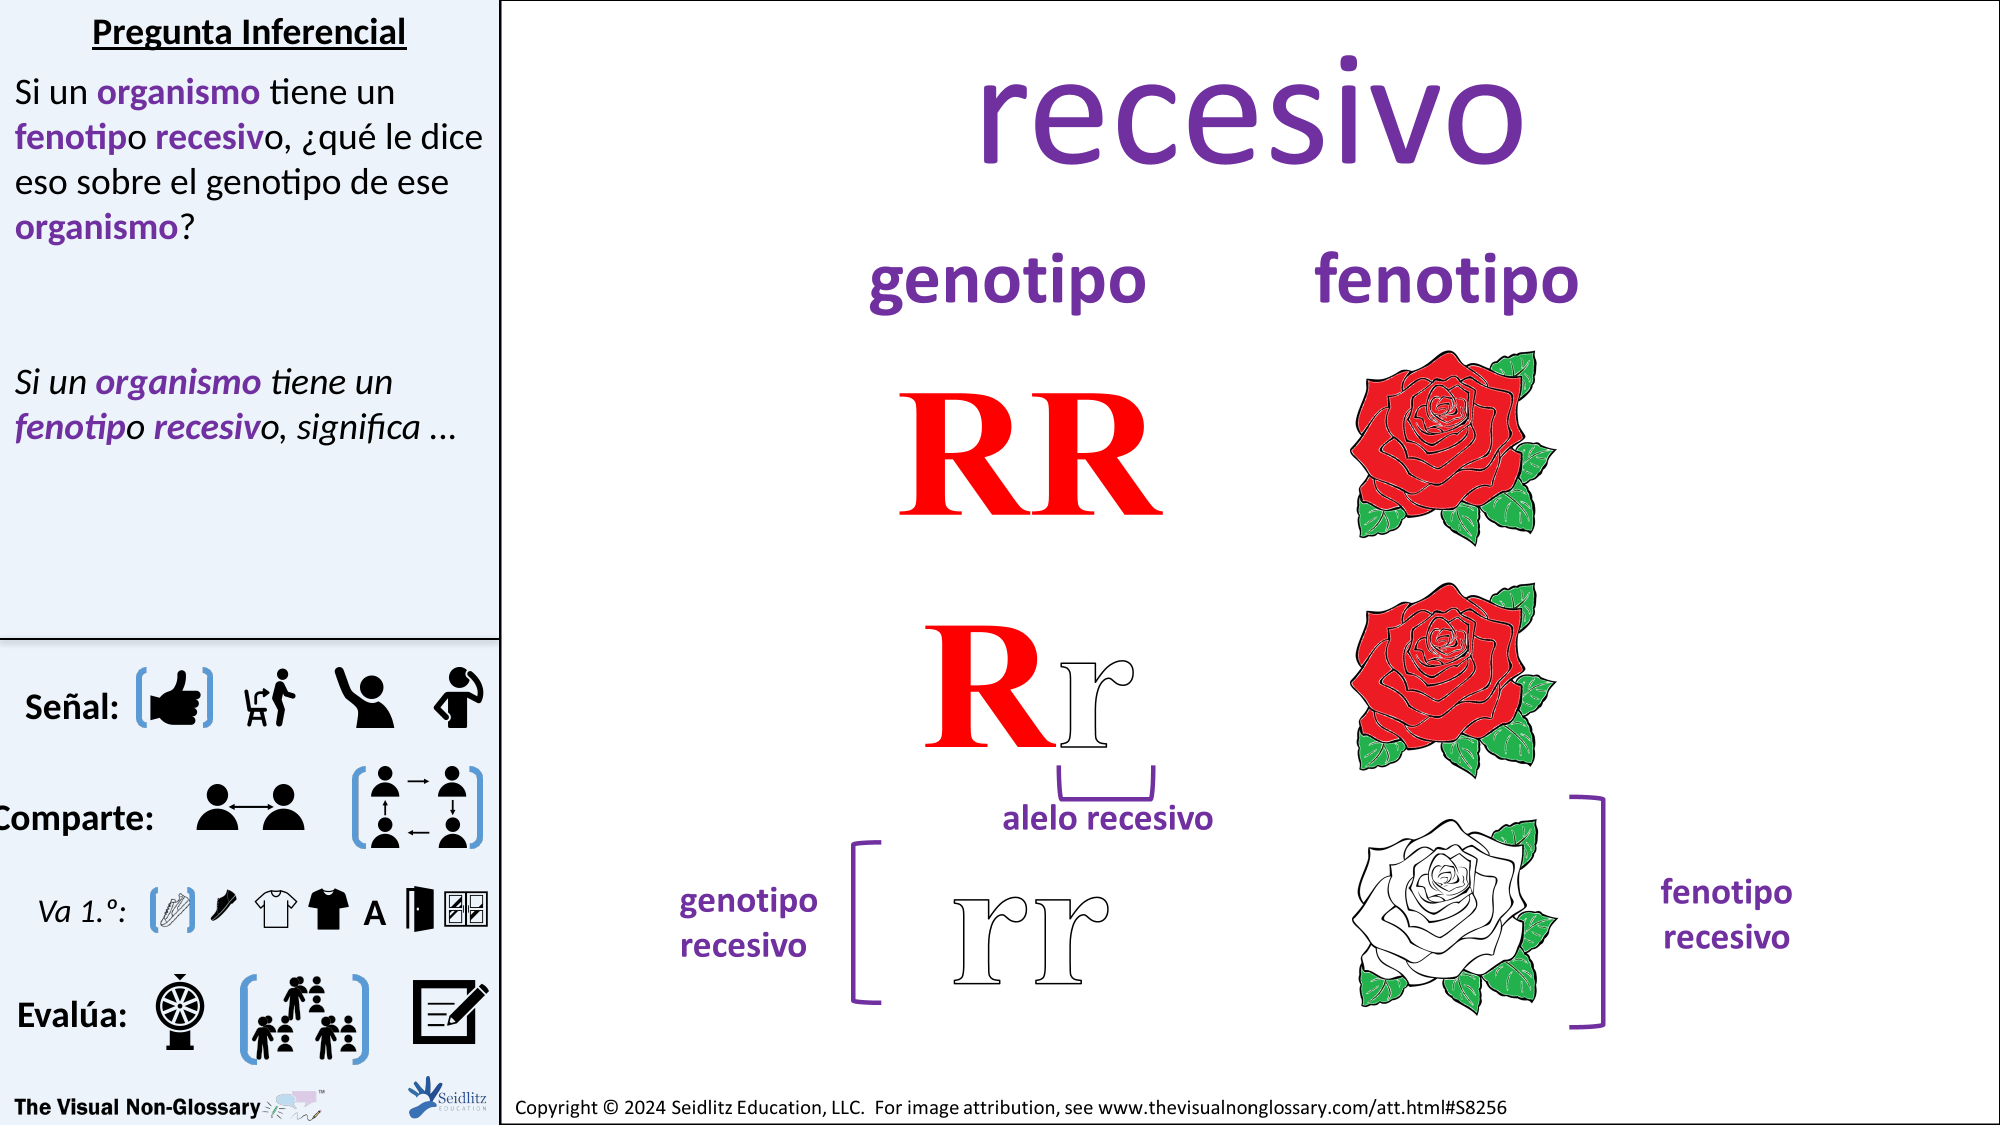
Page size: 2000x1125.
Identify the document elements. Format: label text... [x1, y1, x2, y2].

text_box Pregunta Inferencial [77, 0, 422, 59]
text_box Va 1.º: [22, 881, 143, 937]
text_box Si un organismo tiene un fenotipo recesivo, significa ... [0, 349, 494, 455]
picture [253, 886, 299, 932]
picture [305, 886, 352, 932]
text_box Señal: [10, 674, 135, 735]
picture [149, 886, 196, 934]
picture [352, 766, 484, 850]
picture [239, 667, 301, 728]
picture [0, 1084, 328, 1125]
text_box A [348, 880, 402, 941]
text_box Si un organismo tiene un fenotipo recesivo, ¿qué le dice eso sobre el genotipo de ese organismo? [0, 59, 494, 255]
picture [334, 667, 395, 728]
picture [499, 0, 2000, 1125]
picture [202, 886, 241, 925]
picture [239, 974, 370, 1066]
text_box Comparte: [0, 785, 170, 846]
picture [397, 886, 490, 932]
picture [403, 1073, 495, 1125]
text_box Evalúa: [2, 982, 137, 1043]
picture [413, 974, 490, 1051]
picture [428, 667, 490, 728]
picture [142, 974, 218, 1051]
picture [194, 784, 307, 830]
picture [136, 667, 214, 728]
